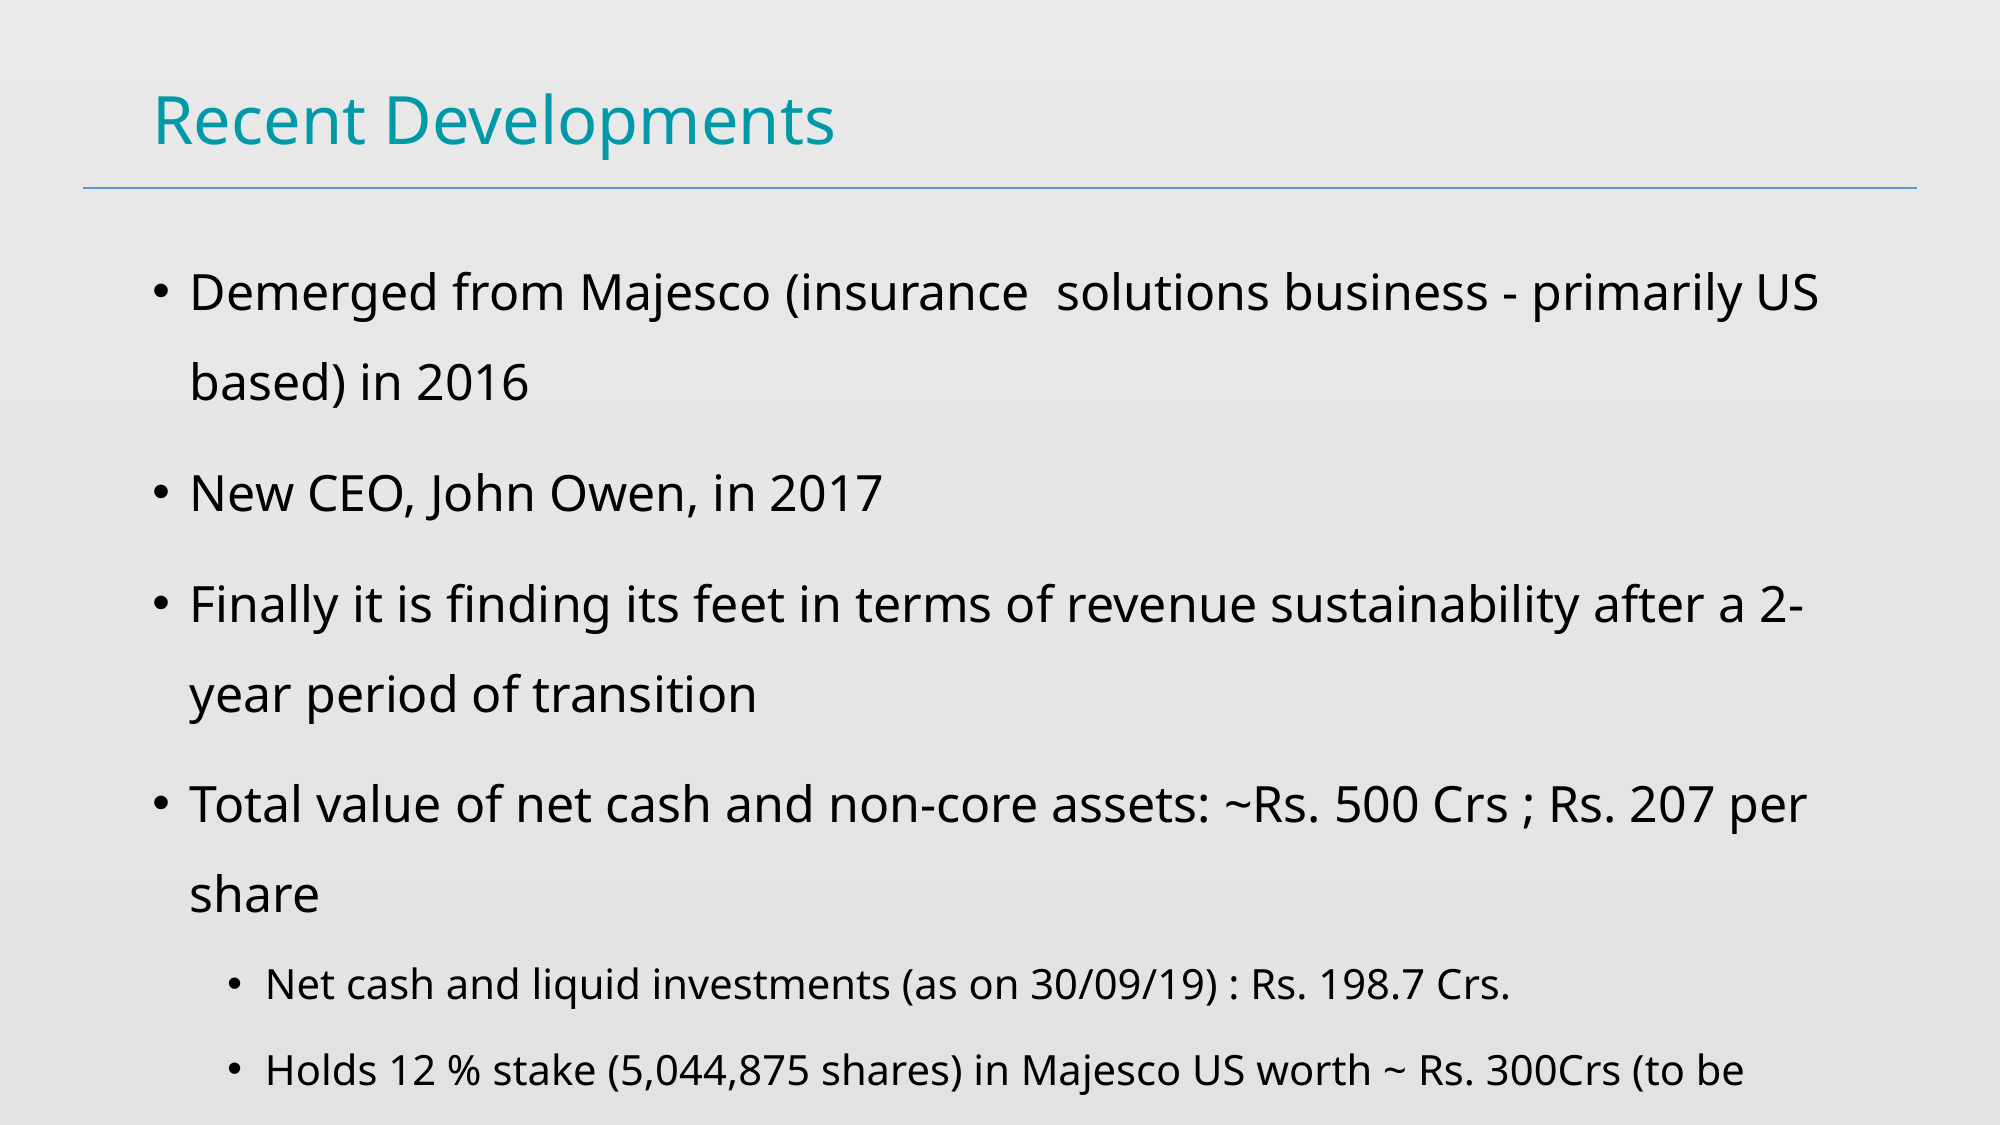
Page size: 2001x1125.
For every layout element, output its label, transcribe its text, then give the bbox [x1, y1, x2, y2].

list Demerged from Majesco (insurance solutions business - primarily US based) in 2016 New CEO, John Owen, in 2017 Finally it is finding its feet in terms of revenue sustainability after a 2-year period of transition Total value of net cash and non-core assets: ~Rs. 500 Crs ; Rs. 207 per share Net cash and liquid investments (as on 30/09/19) : Rs. 198.7 Crs. Holds 12 % stake (5,044,875 shares) in Majesco US worth ~ Rs. 300Crs (to be sold) [137, 222, 1863, 1014]
title Recent Developments [137, 59, 1863, 187]
